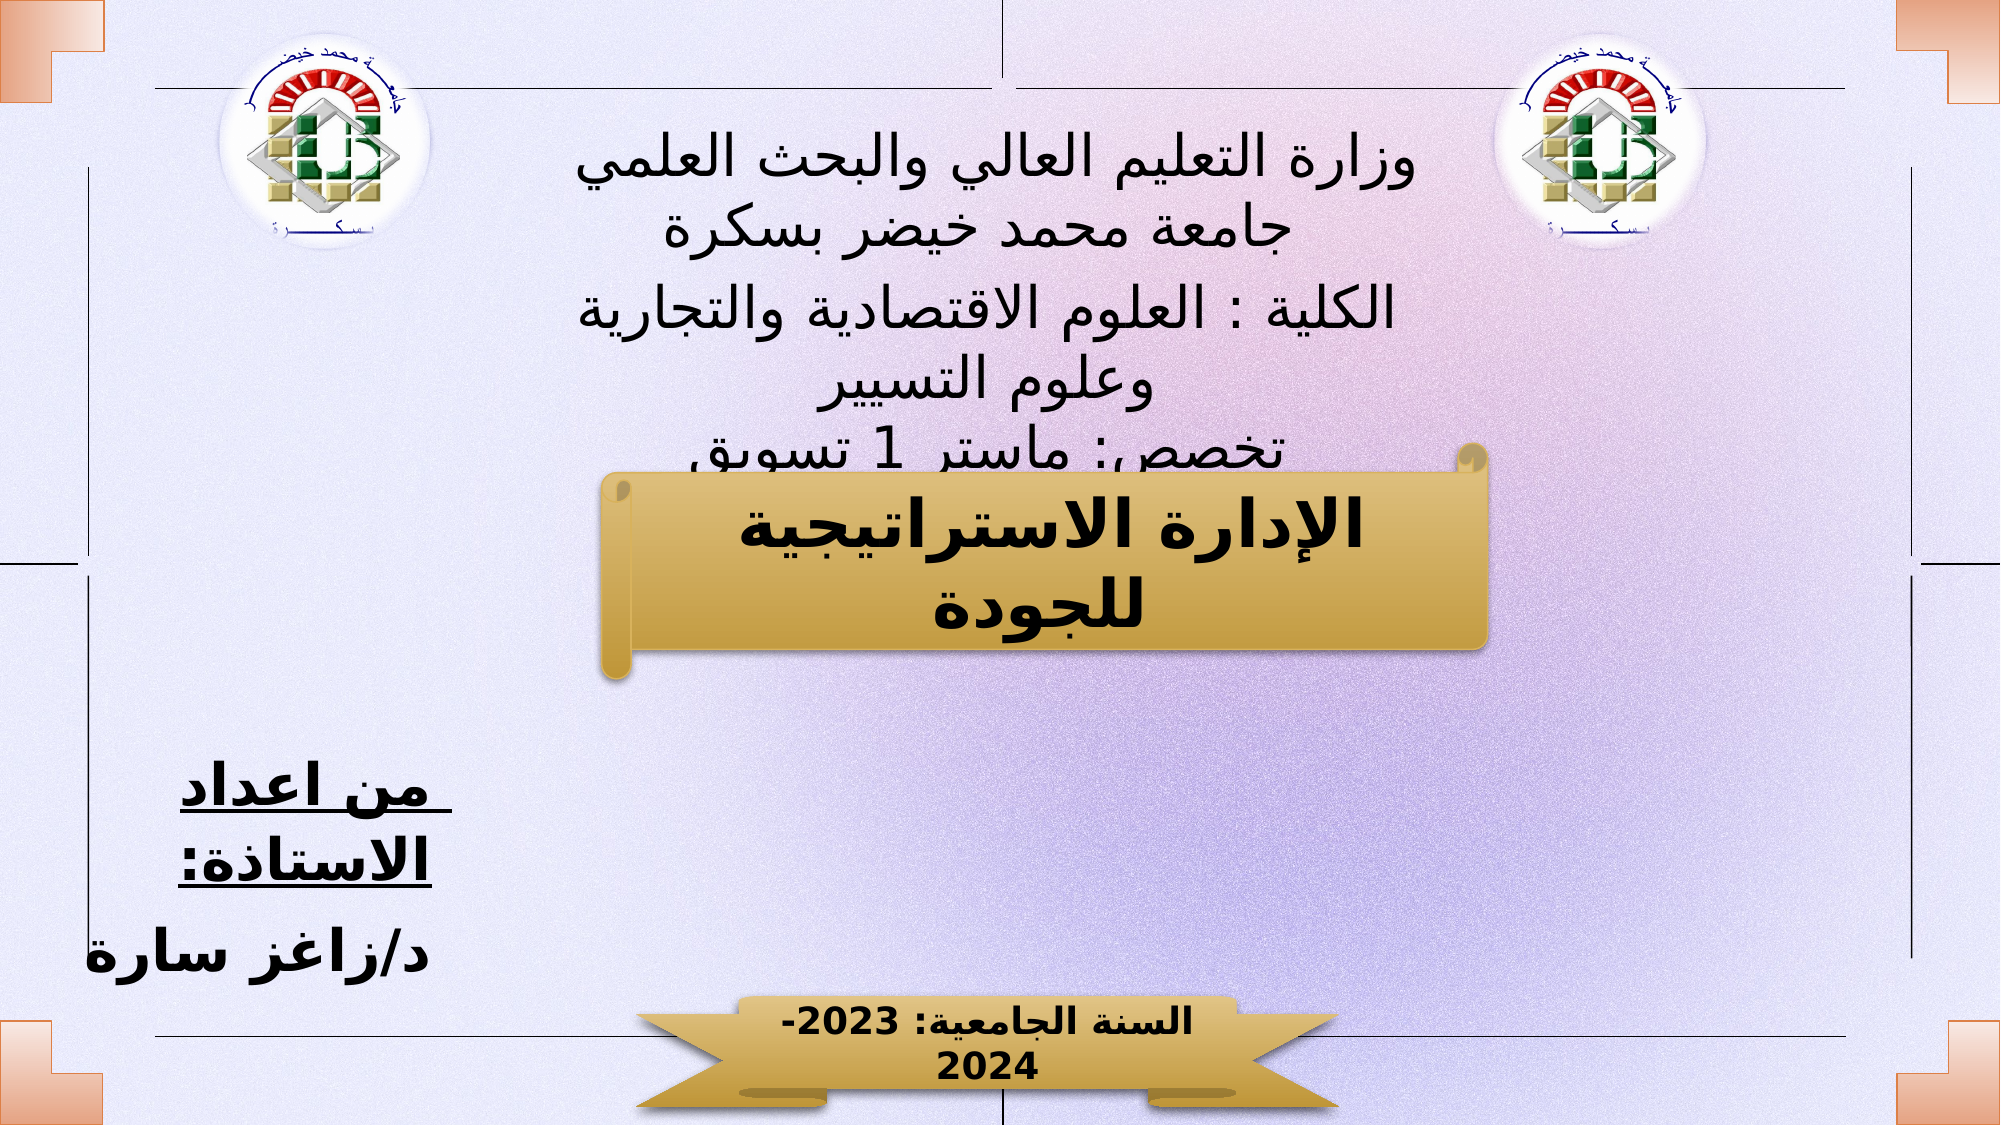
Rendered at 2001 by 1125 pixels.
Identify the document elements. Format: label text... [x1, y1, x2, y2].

text_box [0, 0, 105, 103]
picture [0, 0, 2001, 1125]
text_box [0, 1020, 103, 1125]
text_box وزارة التعليم العالي والبحث العلمي جامعة محمد خيضر بسكرة [487, 40, 1488, 336]
text_box الإدارة الاستراتيجية للجودة [601, 443, 1488, 679]
text_box السنة الجامعية: 2023-2024 [636, 995, 1340, 1107]
text_box [1896, 0, 2000, 104]
text_box [499, 3, 1844, 159]
text_box من اعداد الاستاذة: د/زاغز سارة [51, 735, 447, 991]
text_box الكلية : العلوم الاقتصادية والتجارية وعلوم التسيير تخصص: ماستر 1 تسويق [555, 263, 1420, 488]
text_box [1897, 1020, 2000, 1125]
